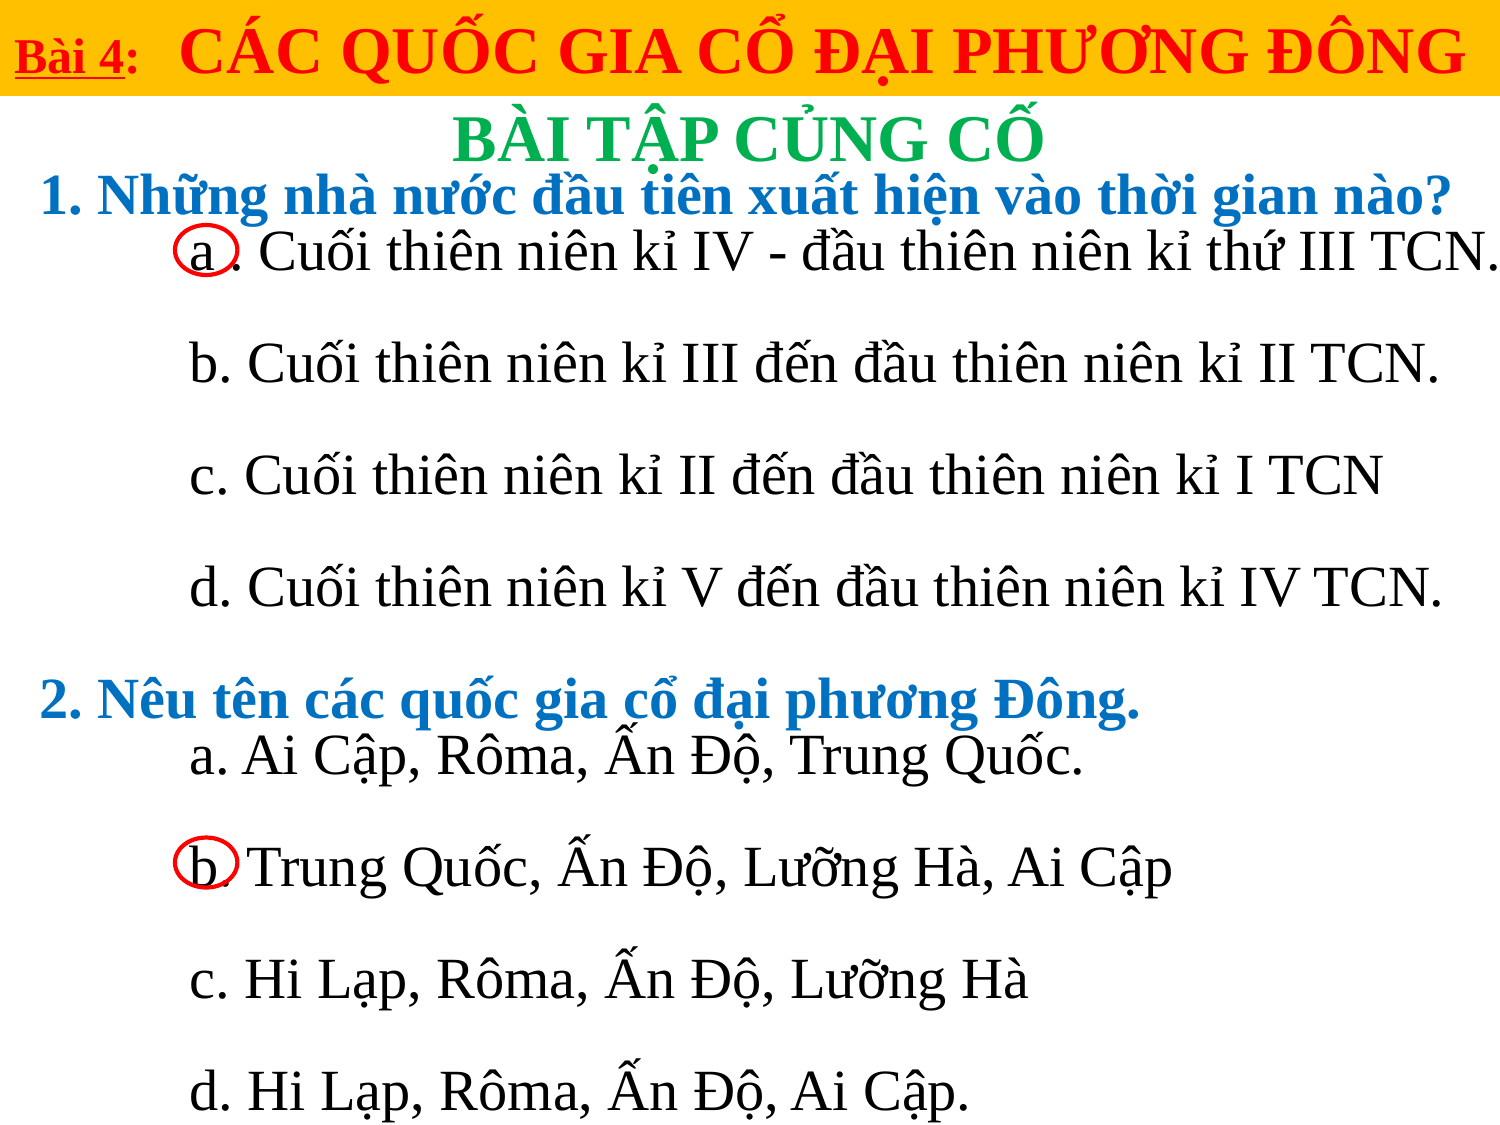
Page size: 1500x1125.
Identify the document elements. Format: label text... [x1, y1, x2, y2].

text_box [172, 222, 240, 278]
text_box [172, 835, 240, 890]
text_box 1. Những nhà nước đầu tiên xuất hiện vào thời gian nào? a . Cuối thiên niên kỉ IV - đầu thiên niên kỉ thứ III TCN. b. Cuối thiên niên kỉ III đến đầu thiên niên kỉ II TCN. c. Cuối thiên niên kỉ II đến đầu thiên niên kỉ I TCN d. Cuối thiên niên kỉ V đến đầu thiên niên kỉ IV TCN. 2. Nêu tên các quốc gia cổ đại phương Đông. a. Ai Cập, Rôma, Ấn Độ, Trung Quốc. b. Trung Quốc, Ấn Độ, Lưỡng Hà, Ai Cập c. Hi Lạp, Rôma, Ấn Độ, Lưỡng Hà d. Hi Lạp, Rôma, Ấn Độ, Ai Cập. [24, 183, 1500, 1125]
text_box BÀI TẬP CỦNG CỐ [0, 87, 1500, 183]
text_box Bài 4: CÁC QUỐC GIA CỔ ĐẠI PHƯƠNG ĐÔNG [0, 0, 1500, 87]
